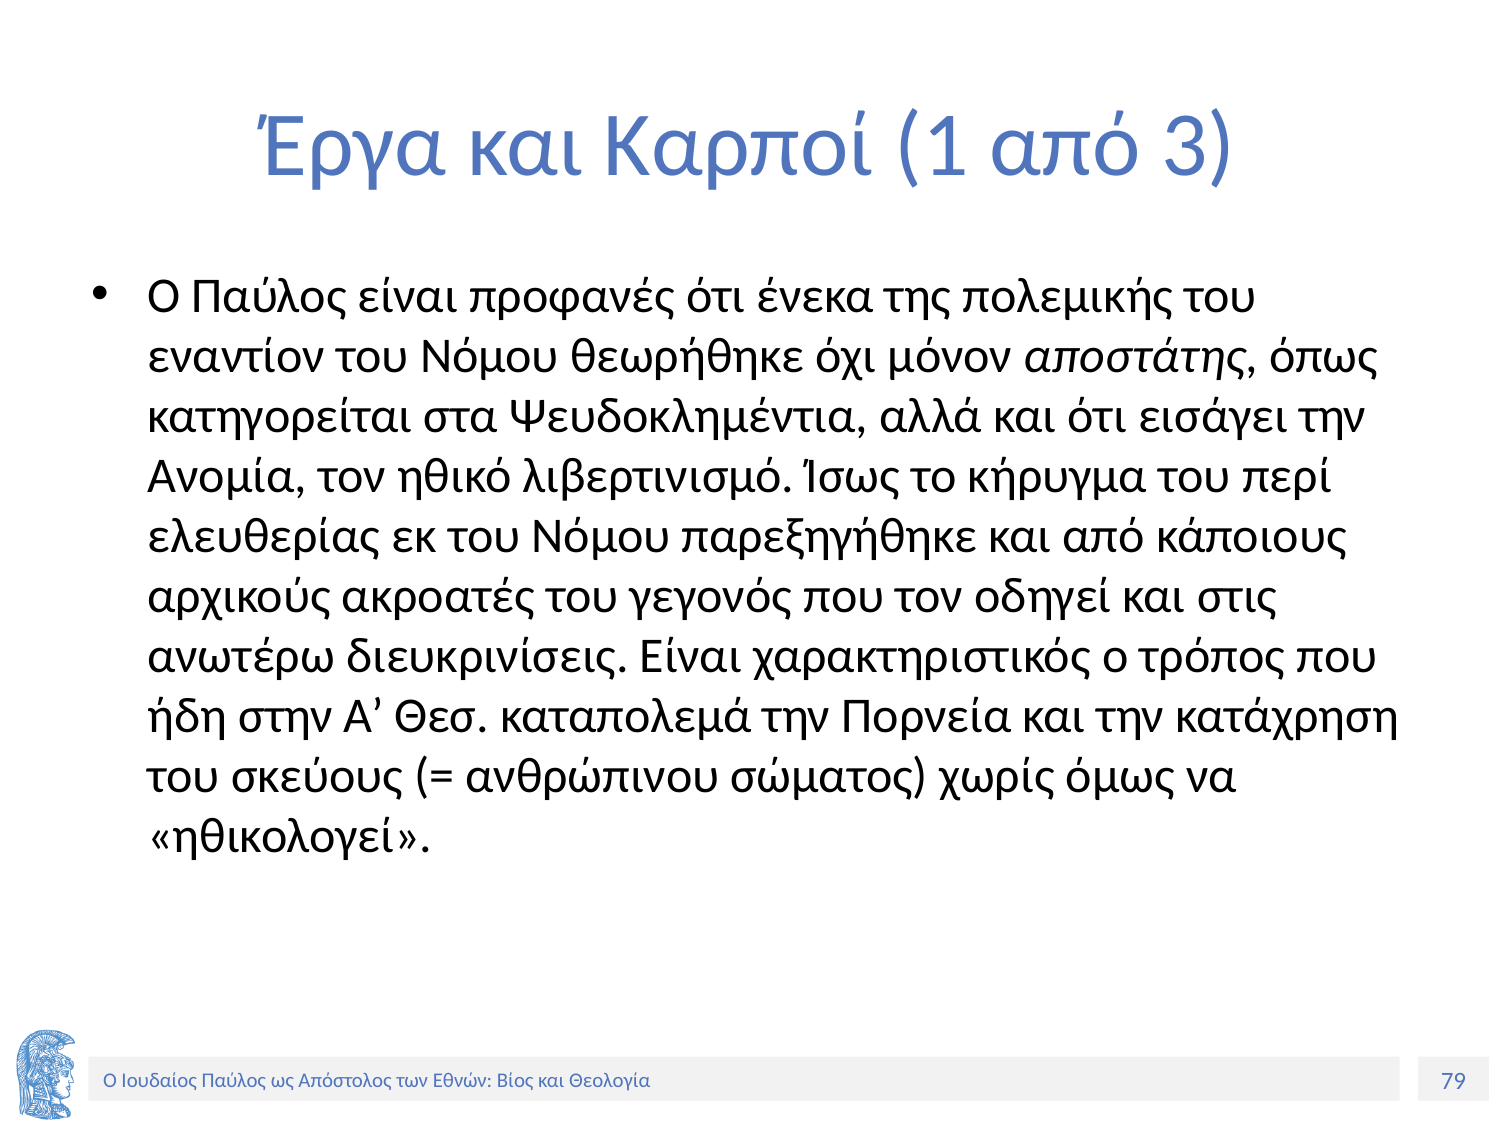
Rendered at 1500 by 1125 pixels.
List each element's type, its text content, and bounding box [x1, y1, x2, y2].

title Έργα και Καρποί (1 από 3) [75, 45, 1425, 233]
picture [9, 1026, 81, 1120]
list Ο Παύλος είναι προφανές ότι ένεκα της πολεμικής του εναντίον του Νόμου θεωρήθηκε όχι μόνον αποστάτης, όπως κατηγορείται στα Ψευδοκλημέντια, αλλά και ότι εισάγει την Ανομία, τον ηθικό λιβερτινισμό. Ίσως το κήρυγμα του περί ελευθερίας εκ του Νόμου παρεξηγήθηκε και από κάποιους αρχικούς ακροατές του γεγονός που τον οδηγεί και στις ανωτέρω διευκρινίσεις. Είναι χαρακτηριστικός ο τρόπος που ήδη στην Α’ Θεσ. καταπολεμά την Πορνεία και την κατάχρηση του σκεύους (= ανθρώπινου σώματος) χωρίς όμως να «ηθικολογεί». [76, 255, 1427, 998]
